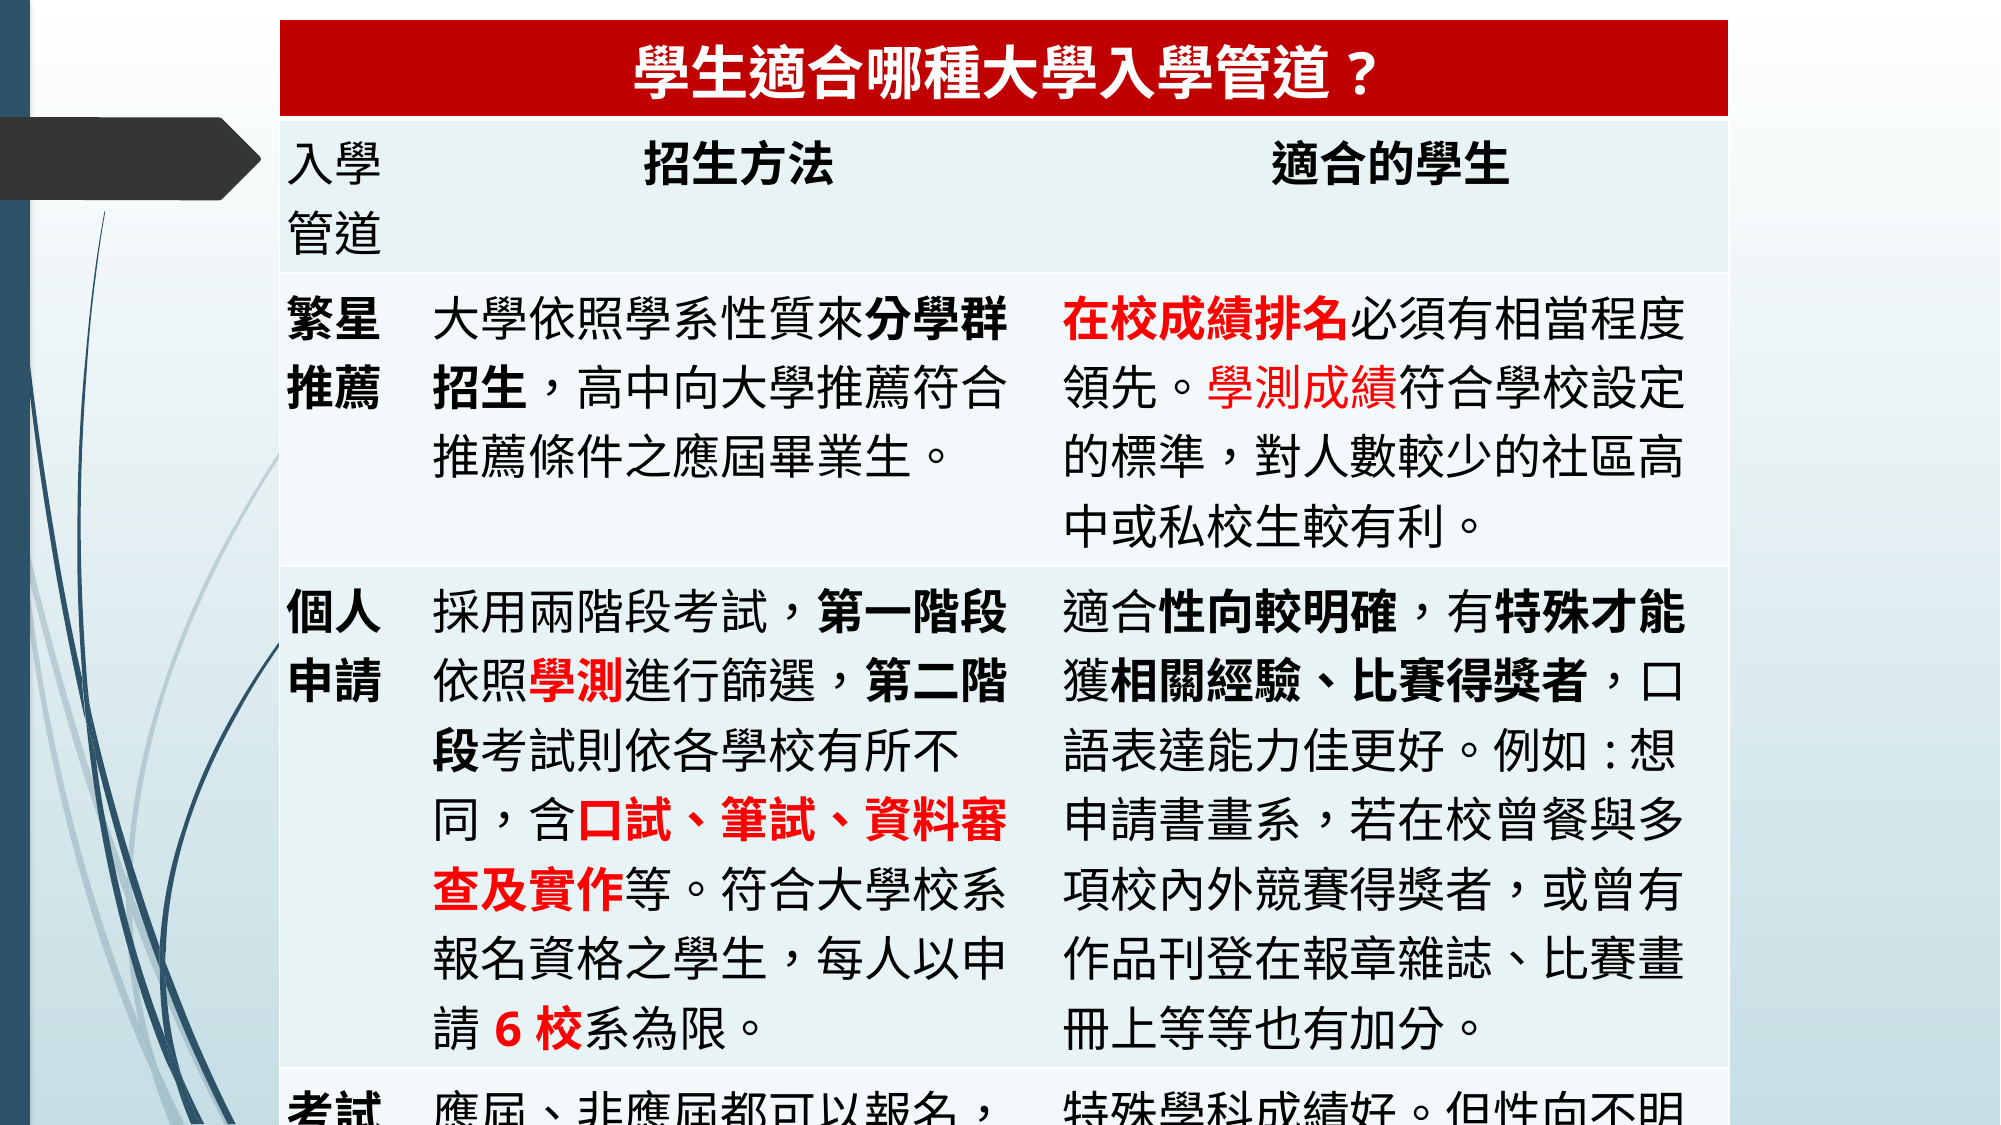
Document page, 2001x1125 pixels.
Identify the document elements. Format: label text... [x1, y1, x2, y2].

table_cell 在校成績排名必須有相當程度領先。學測成績符合學校設定的標準，對人數較少的社區高中或私校生較有利。 [1055, 274, 1728, 565]
table_cell 應屆、非應屆都可以報名，依考生志願序及校系採計之考科組合成績分發率取。 [425, 1069, 1055, 1125]
table_cell 繁星推薦 [280, 274, 425, 565]
table_cell 個人申請 [280, 567, 425, 1067]
table_cell 適合性向較明確，有特殊才能獲相關經驗、比賽得獎者，口語表達能力佳更好。例如:想申請書畫系，若在校曾餐與多項校內外競賽得獎者，或曾有作品刊登在報章雜誌、比賽畫冊上等等也有加分。 [1055, 567, 1728, 1067]
table_cell 招生方法 [425, 121, 1055, 272]
table_cell 適合的學生 [1055, 121, 1728, 272]
table_cell 特殊學科成績好。但性向不明確、繁星及申請入學落榜者。 [1055, 1069, 1728, 1125]
table_cell 採用兩階段考試，第一階段依照學測進行篩選，第二階段考試則依各學校有所不同，含口試、筆試、資料審查及實作等。符合大學校系報名資格之學生，每人以申請6校系為限。 [425, 567, 1055, 1067]
table_cell 入學管道 [280, 121, 425, 272]
table_cell 考試分發 [280, 1069, 425, 1125]
table_header 學生適合哪種大學入學管道? [280, 20, 1728, 116]
table_cell 大學依照學系性質來分學群招生，高中向大學推薦符合推薦條件之應屆畢業生。 [425, 274, 1055, 565]
